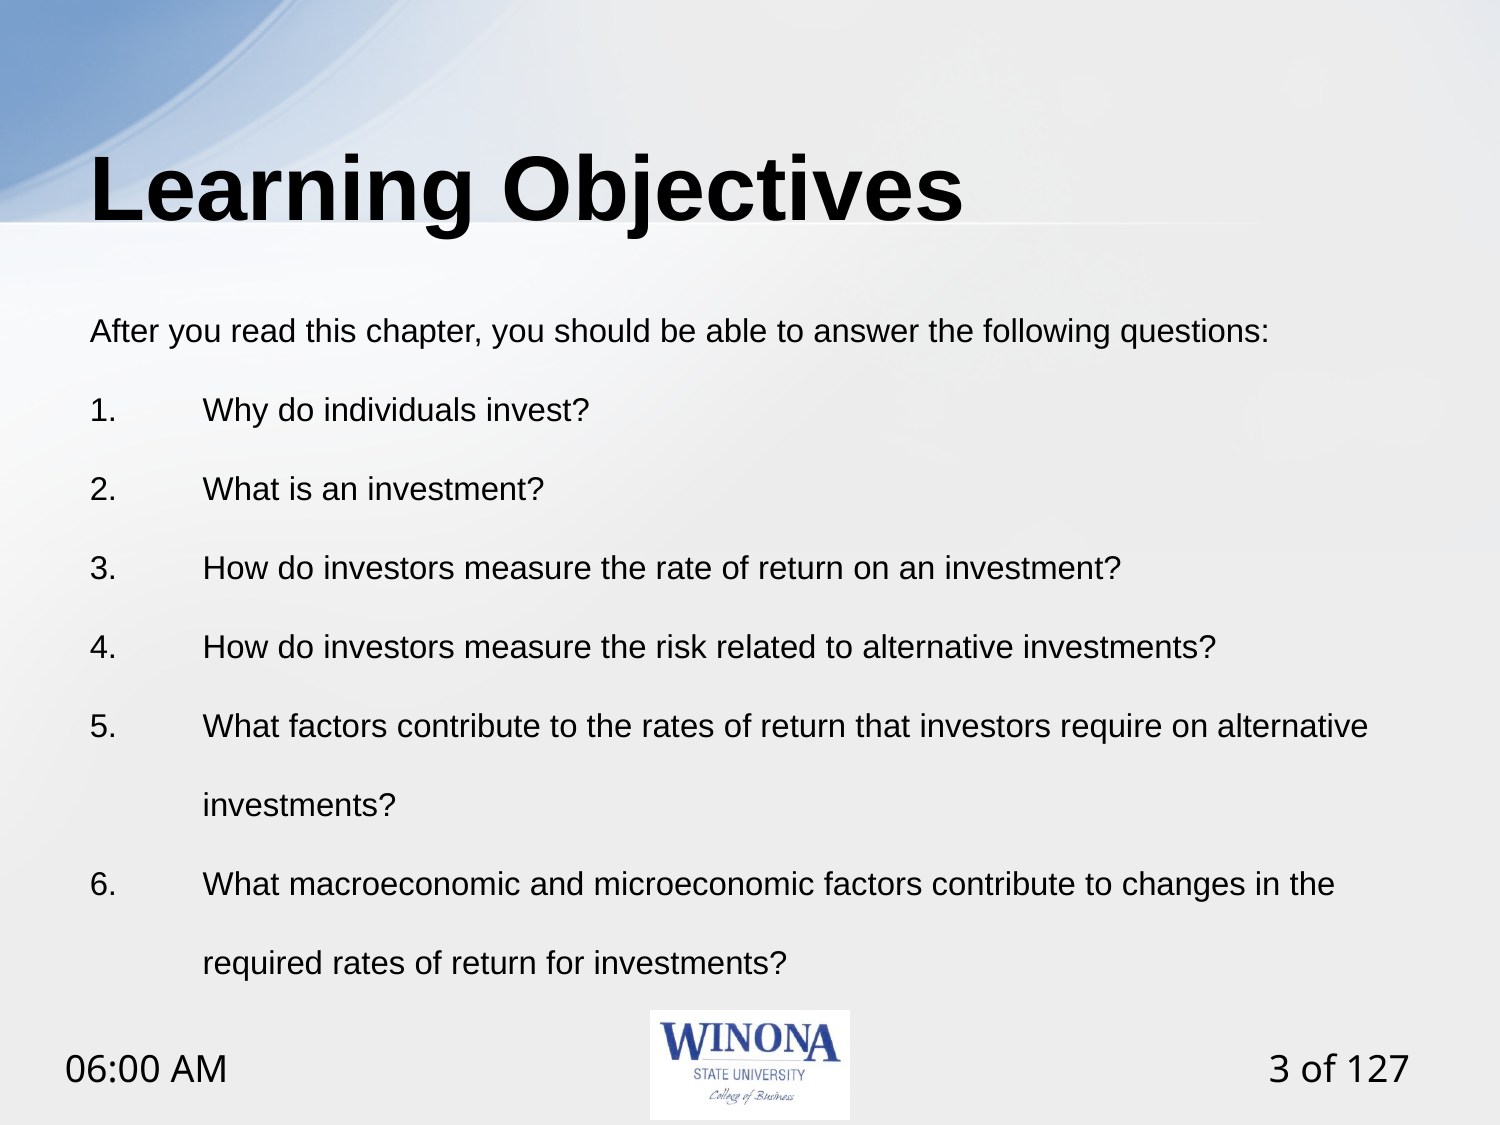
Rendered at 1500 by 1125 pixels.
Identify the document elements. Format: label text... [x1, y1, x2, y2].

title Learning Objectives [75, 58, 1425, 247]
picture [0, 0, 1500, 1125]
list After you read this chapter, you should be able to answer the following questions: Why do individuals invest? What is an investment? How do investors measure the rate of return on an investment? How do investors measure the risk related to alternative investments? What factors contribute to the rates of return that investors require on alternative investments? What macroeconomic and microeconomic factors contribute to changes in the required rates of return for investments? [75, 262, 1425, 1005]
